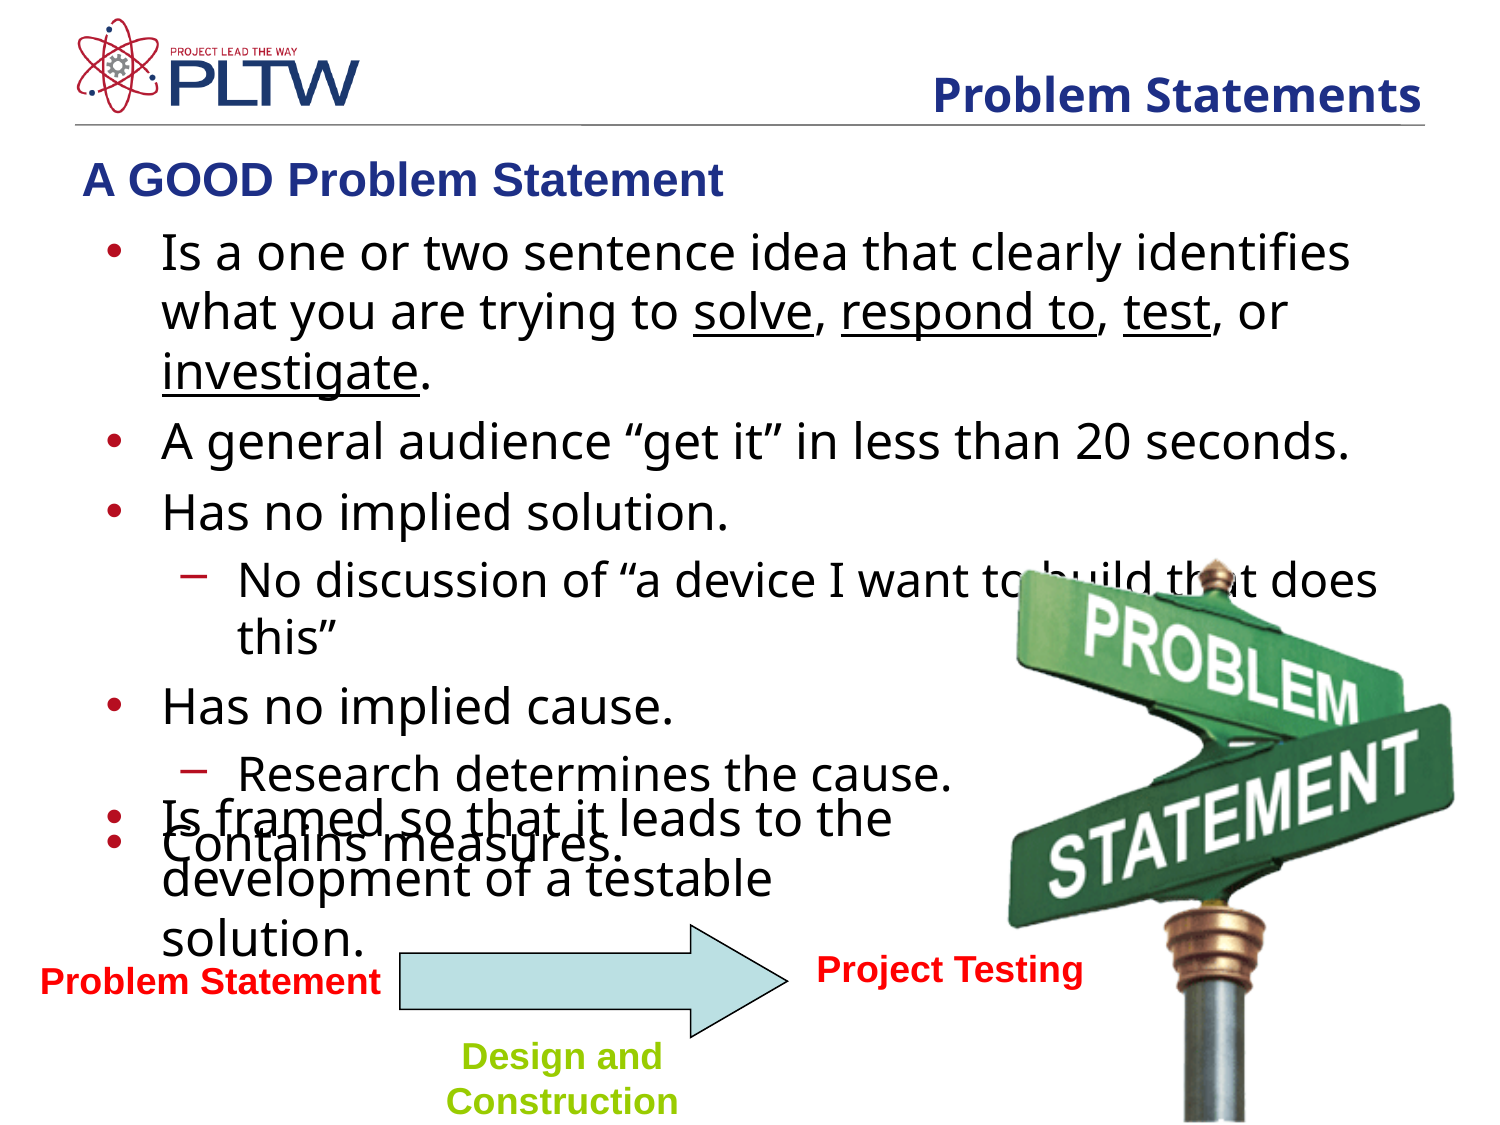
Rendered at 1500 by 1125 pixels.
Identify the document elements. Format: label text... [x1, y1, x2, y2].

picture [920, 496, 1500, 1125]
text_box Is framed so that it leads to the development of a testable solution. [0, 778, 915, 1038]
picture [62, 0, 375, 134]
text_box [399, 924, 788, 1024]
title A GOOD Problem Statement [66, 126, 1342, 212]
list Is a one or two sentence idea that clearly identifies what you are trying to solve, respond to, test, or investigate. A general audience “get it” in less than 20 seconds. Has no implied solution. No discussion of “a device I want to build that does this” Has no implied cause. Research determines the cause. Contains measures. [0, 212, 1463, 472]
text_box Design and Construction [387, 1024, 738, 1125]
text_box Problem Statement [25, 949, 407, 1010]
text_box Problem Statements [599, 75, 1438, 113]
text_box Project Testing [801, 937, 915, 998]
